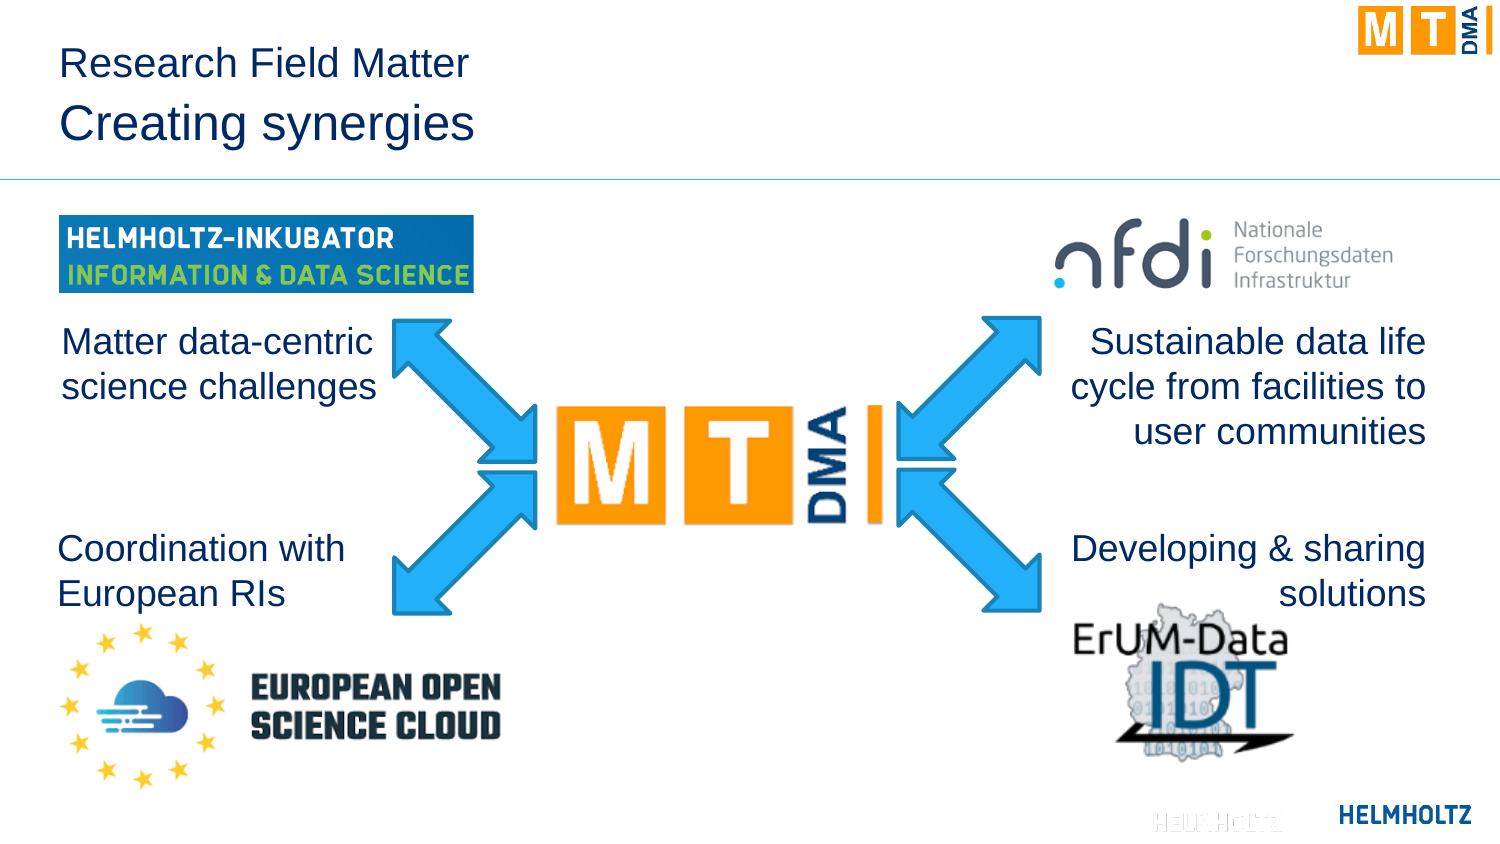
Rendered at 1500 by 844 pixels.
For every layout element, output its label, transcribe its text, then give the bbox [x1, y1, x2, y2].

text_box [898, 467, 1042, 613]
picture [58, 622, 502, 790]
text_box Sustainable data life cycle from facilities to user communities [1055, 309, 1442, 460]
text_box [393, 318, 538, 464]
list Creating synergies [58, 113, 1441, 158]
text_box [897, 315, 1042, 462]
text_box Developing & sharing solutions [1055, 516, 1441, 622]
picture [1015, 181, 1432, 329]
picture [58, 214, 474, 293]
text_box Matter data-centric science challenges [46, 309, 393, 415]
text_box [392, 470, 538, 616]
title Research Field Matter [59, 36, 1441, 97]
picture [1340, 805, 1471, 824]
text_box Coordination with European RIs [42, 516, 361, 622]
picture [1354, 1, 1497, 58]
picture [1067, 565, 1306, 844]
picture [548, 397, 892, 534]
